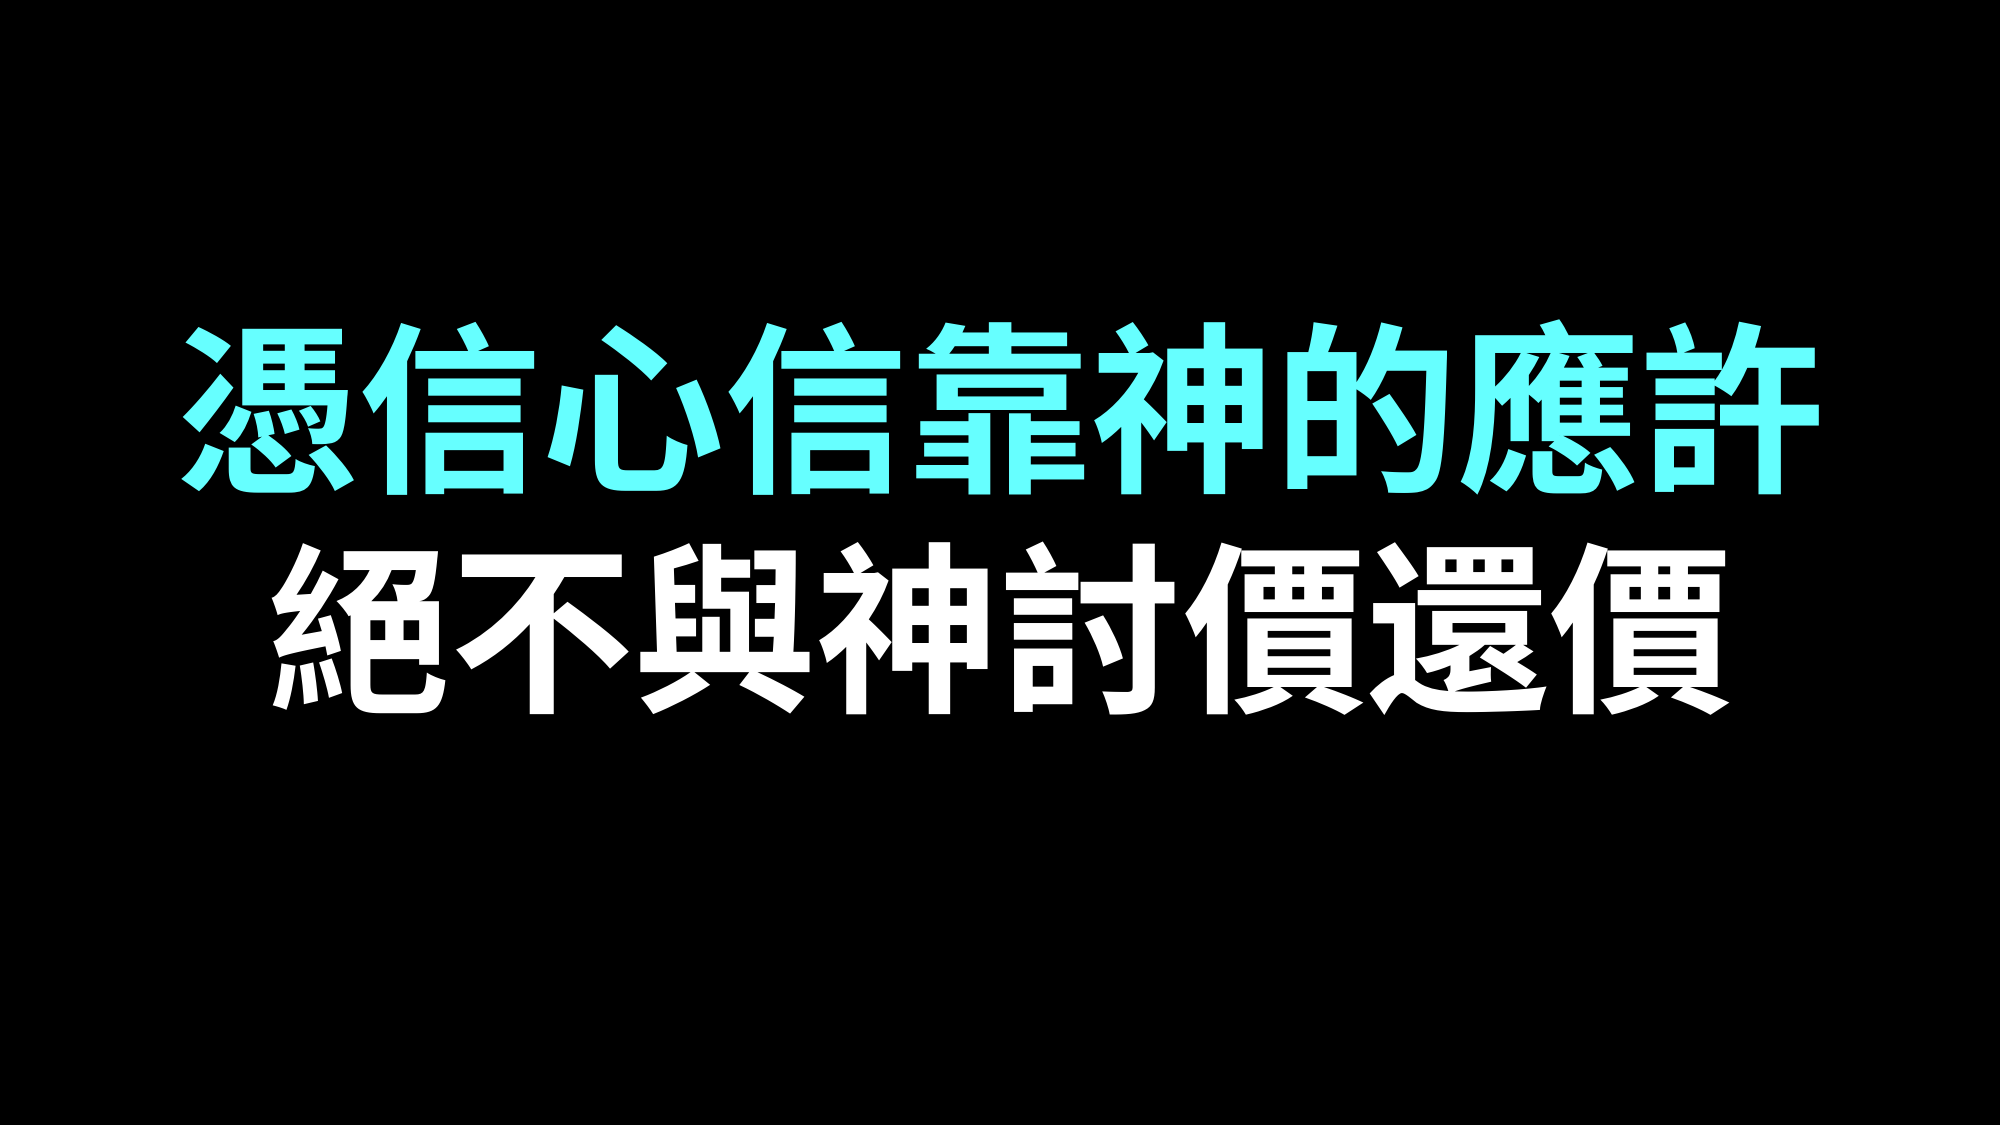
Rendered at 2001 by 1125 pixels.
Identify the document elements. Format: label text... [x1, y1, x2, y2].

text_box 憑信心信靠神的應許 絕不與神討價還價 [0, 287, 2000, 742]
